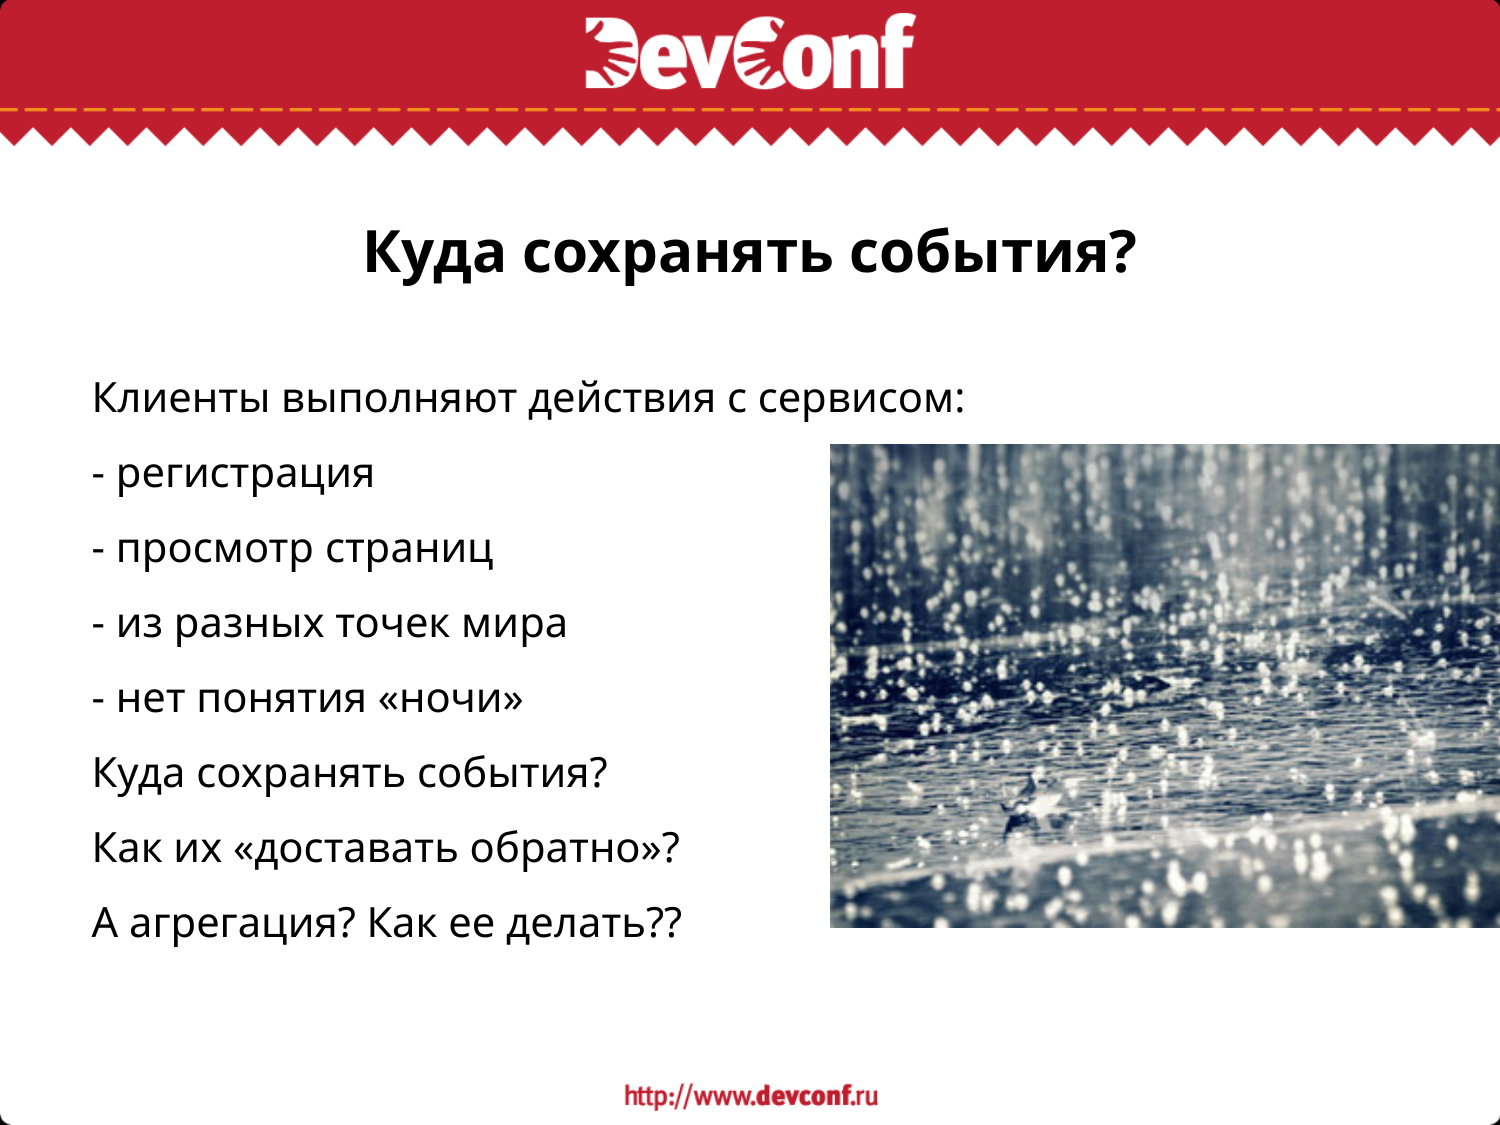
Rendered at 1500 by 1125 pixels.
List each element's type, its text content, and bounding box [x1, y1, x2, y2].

picture [830, 444, 1500, 928]
title Куда сохранять события? [75, 160, 1425, 339]
picture [0, 0, 1500, 1125]
text_box Клиенты выполняют действия с сервисом: - регистрация - просмотр страниц - из разных точек мира - нет понятия «ночи» Куда сохранять события? Как их «доставать обратно»? А агрегация? Как ее делать?? [76, 338, 1500, 975]
